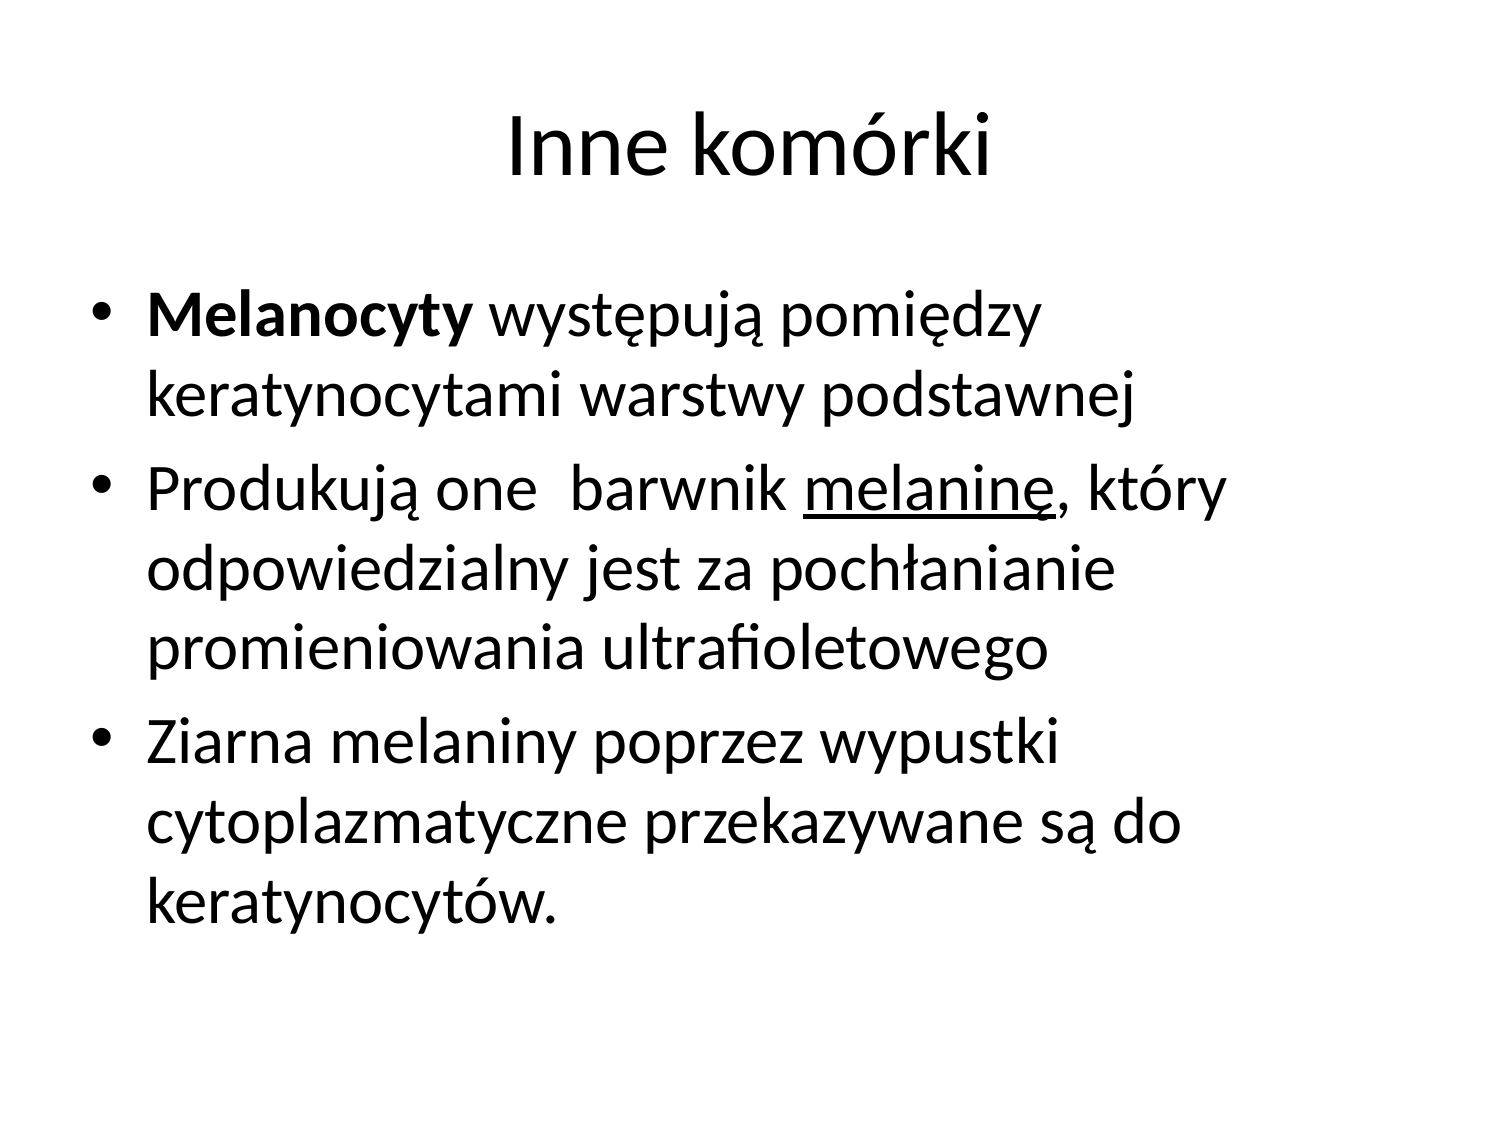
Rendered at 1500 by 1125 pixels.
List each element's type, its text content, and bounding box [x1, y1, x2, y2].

list Melanocyty występują pomiędzy keratynocytami warstwy podstawnej Produkują one barwnik melaninę, który odpowiedzialny jest za pochłanianie promieniowania ultrafioletowego Ziarna melaniny poprzez wypustki cytoplazmatyczne przekazywane są do keratynocytów. [75, 262, 1425, 1005]
title Inne komórki [75, 45, 1425, 233]
